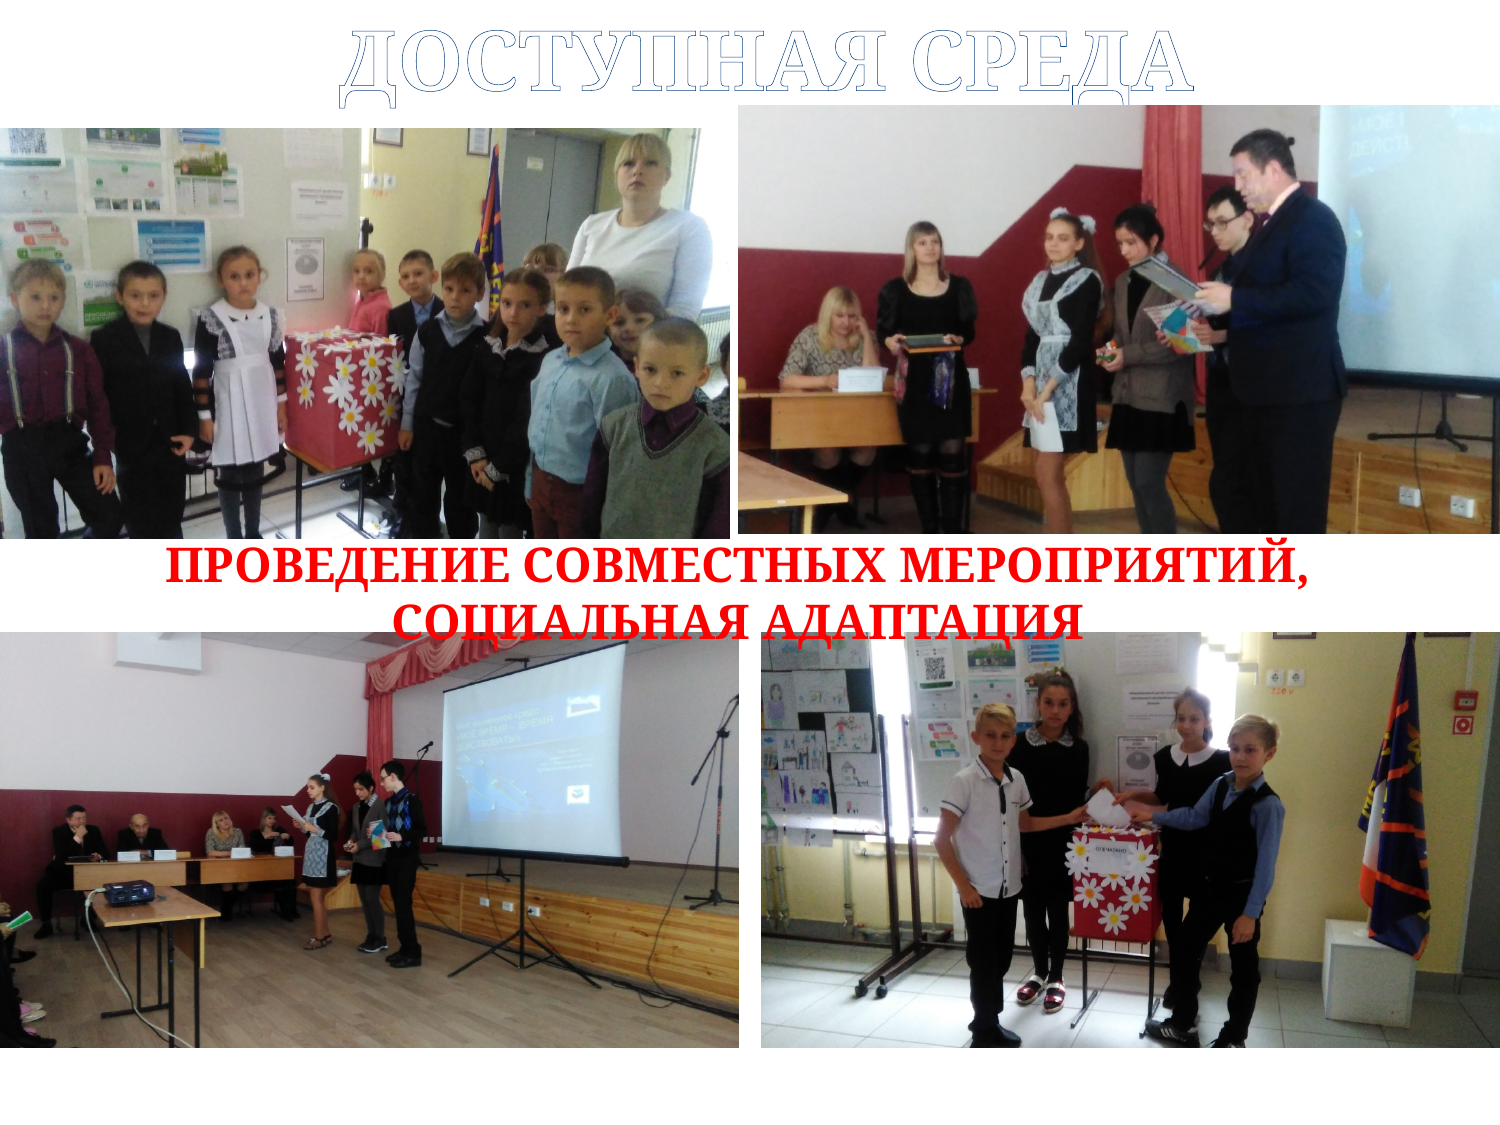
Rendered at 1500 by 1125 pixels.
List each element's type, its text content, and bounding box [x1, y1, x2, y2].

text_box ПРОВЕДЕНИЕ СОВМЕСТНЫХ МЕРОПРИЯТИЙ, СОЦИАЛЬНАЯ АДАПТАЦИЯ [0, 540, 1477, 649]
text_box ДОСТУПНАЯ СРЕДА [128, 0, 1404, 106]
picture [0, 632, 739, 1049]
picture [761, 632, 1500, 1049]
picture [0, 128, 730, 540]
picture [737, 105, 1500, 535]
